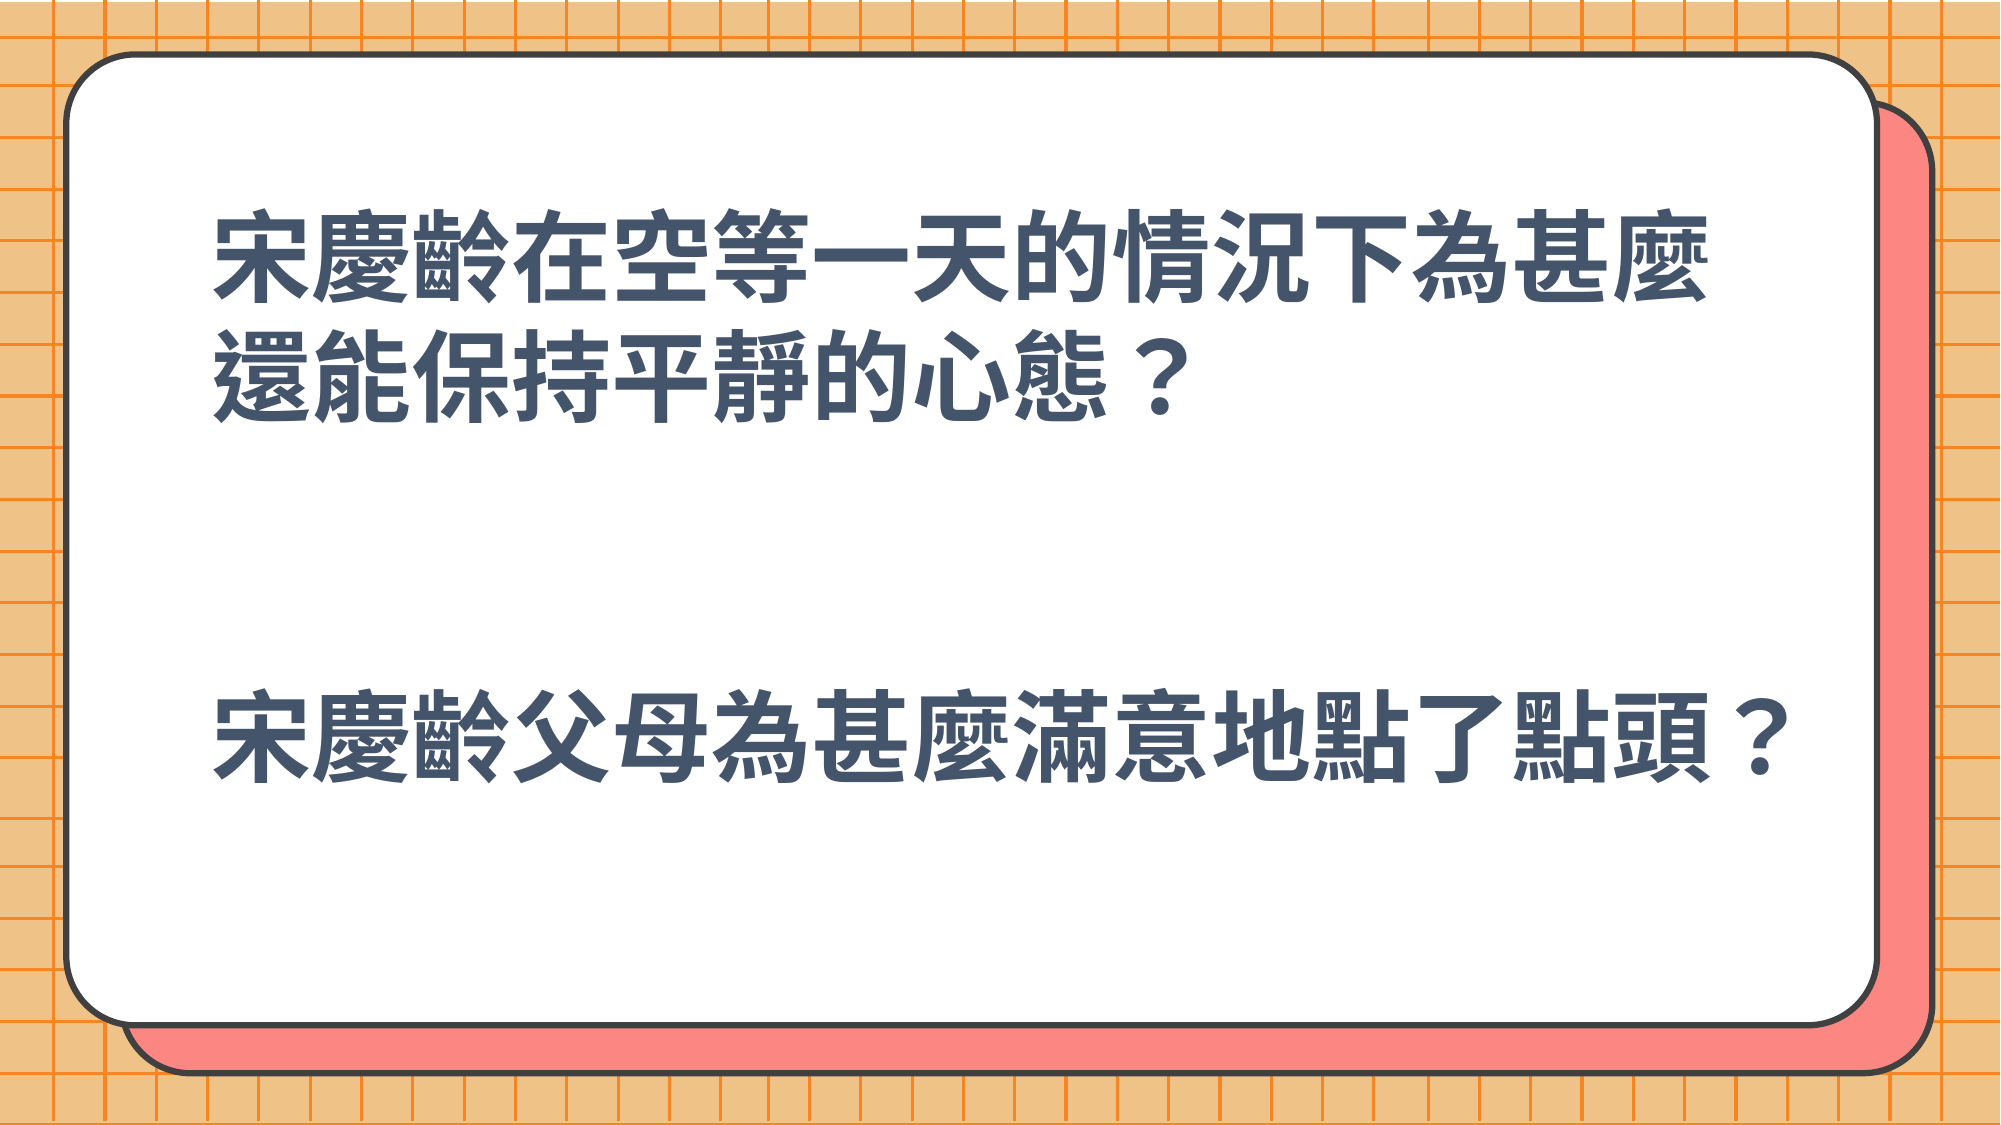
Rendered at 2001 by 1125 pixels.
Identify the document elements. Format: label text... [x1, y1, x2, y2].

text_box 宋慶齡在空等一天的情況下為甚麼還能保持平靜的心態？ 宋慶齡父母為甚麼滿意地點了點頭？ [197, 187, 1754, 803]
